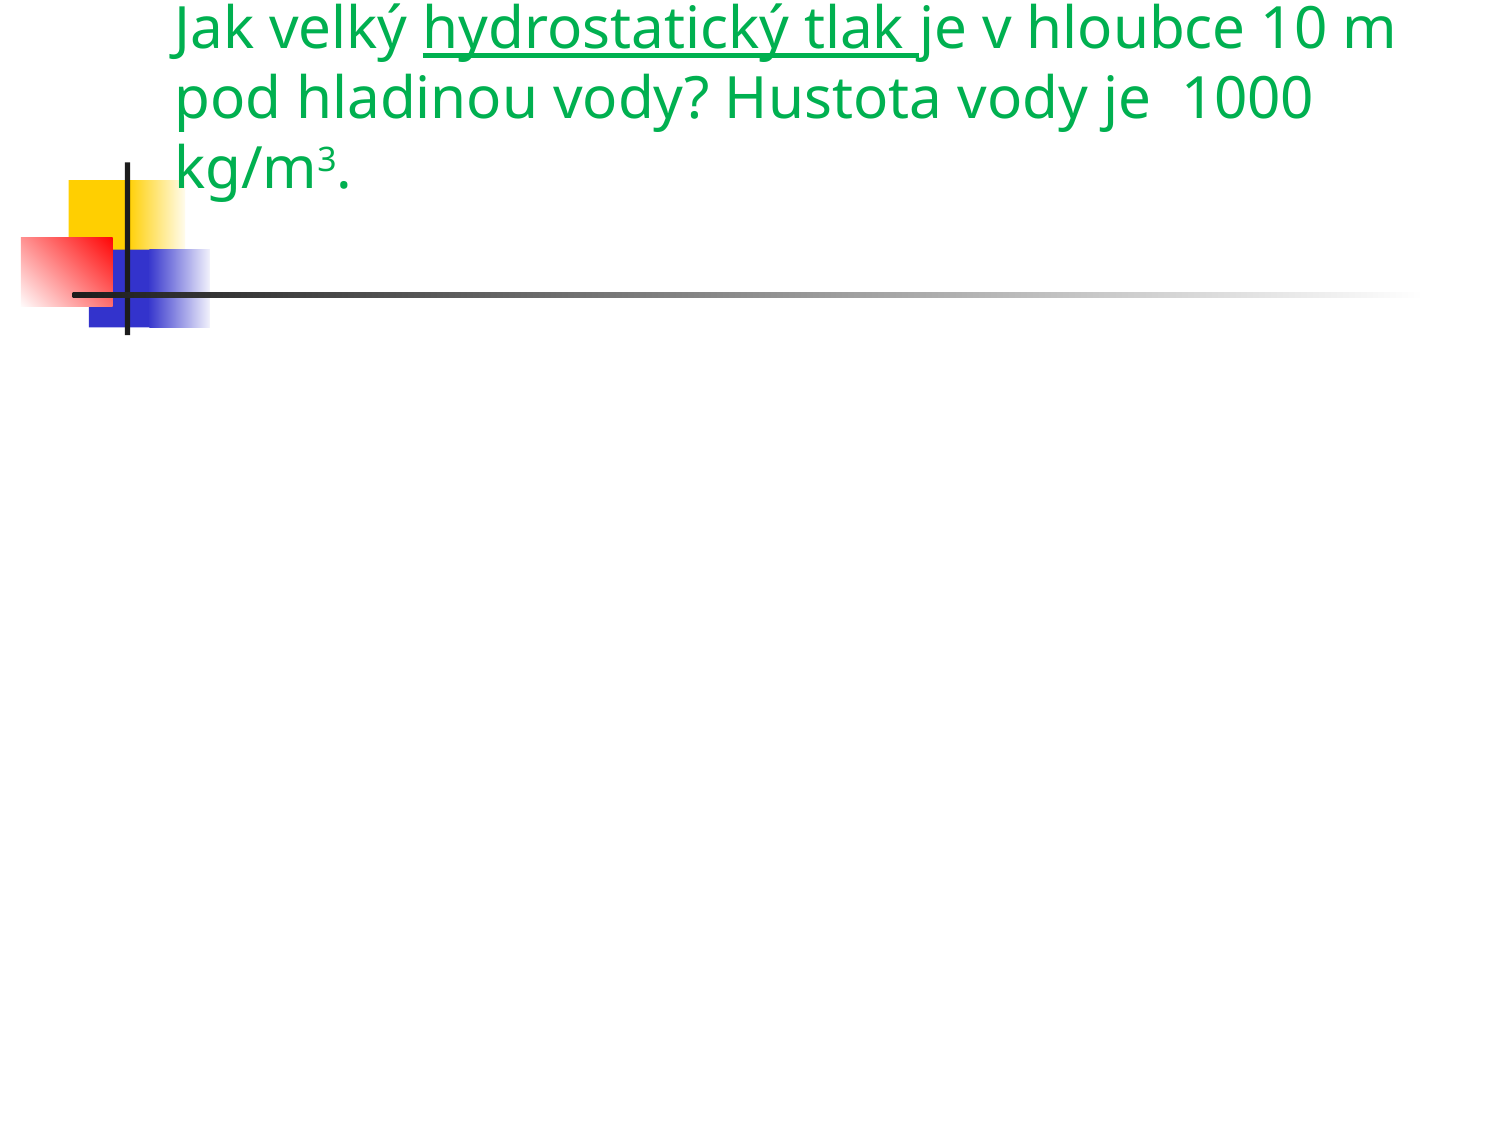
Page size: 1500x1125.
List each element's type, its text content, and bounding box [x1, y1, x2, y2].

title Jak velký hydrostatický tlak je v hloubce 10 m pod hladinou vody? Hustota vody je 1000 kg/m3. [159, 0, 1500, 209]
